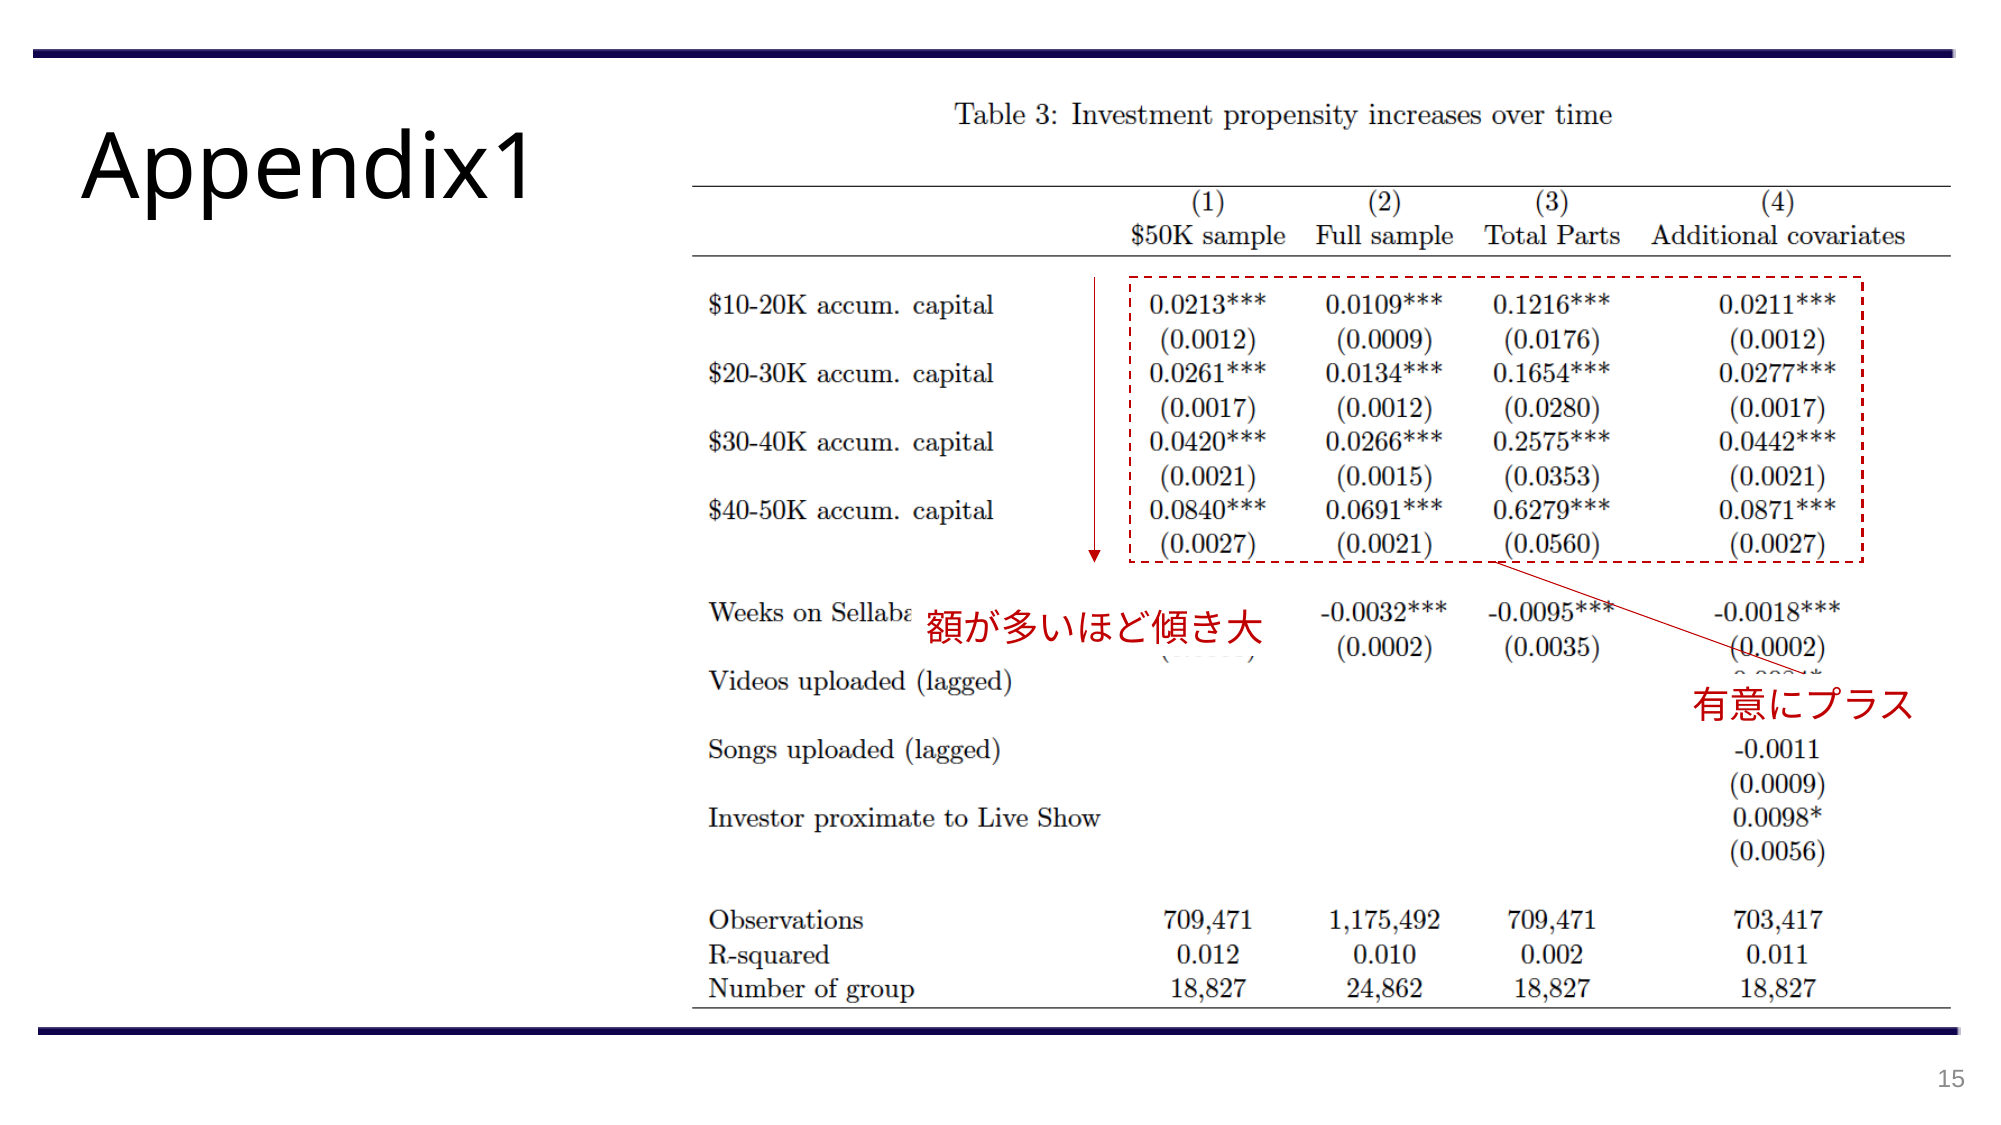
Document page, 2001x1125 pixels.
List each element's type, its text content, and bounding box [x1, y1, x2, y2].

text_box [1496, 562, 1805, 674]
title Appendix1 [66, 59, 653, 278]
picture [38, 1027, 1961, 1035]
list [653, 59, 1979, 1022]
picture [33, 49, 1956, 58]
slide_number 15 [1862, 1042, 1981, 1114]
